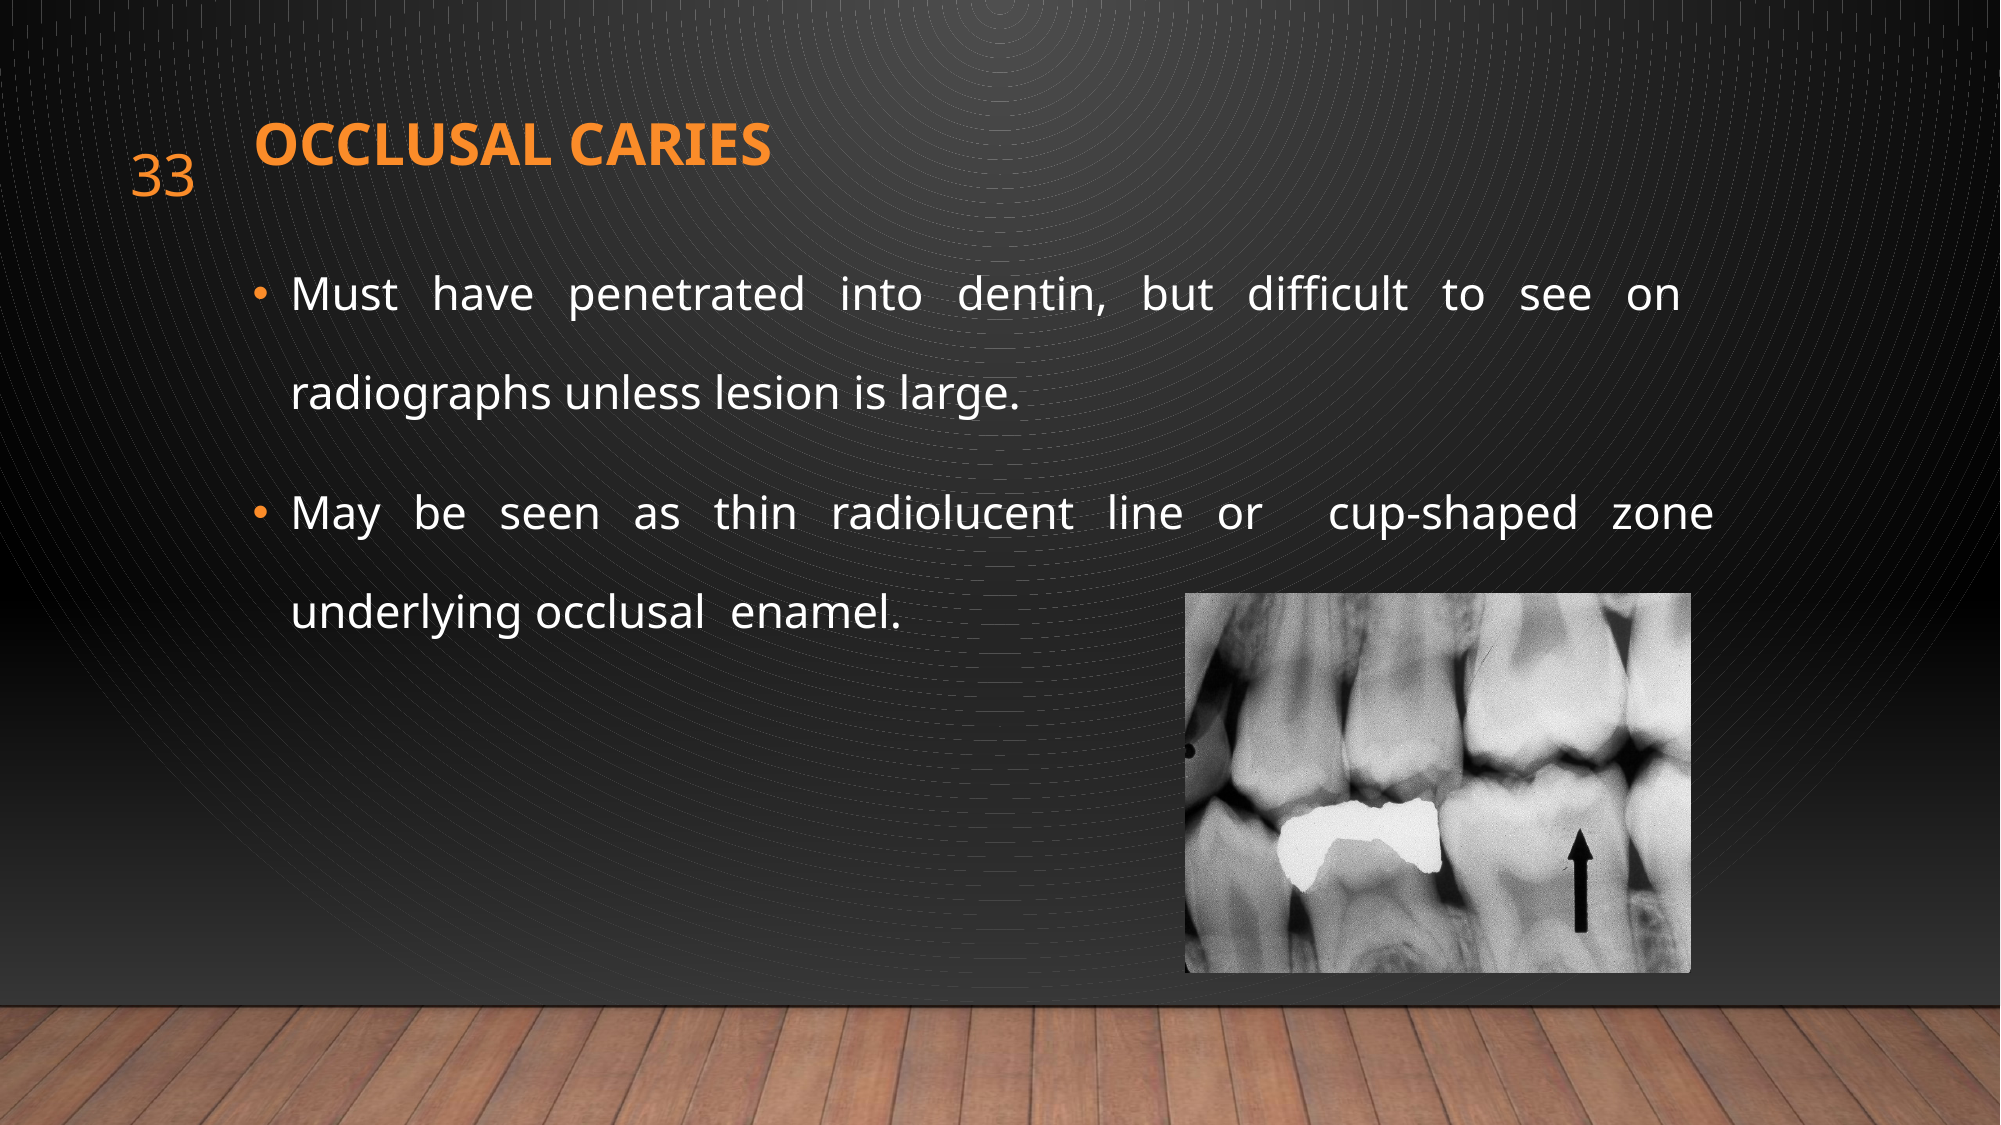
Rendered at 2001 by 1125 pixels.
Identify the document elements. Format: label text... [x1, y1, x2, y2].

picture [1185, 593, 1691, 973]
list Must have penetrated into dentin, but difficult to see on radiographs unless lesion is large. May be seen as thin radiolucent line or cup-shaped zone underlying occlusal enamel. [237, 213, 1731, 758]
slide_number 33 [78, 131, 212, 214]
title Occlusal Caries [238, 53, 1589, 213]
picture [0, 1005, 2000, 1125]
